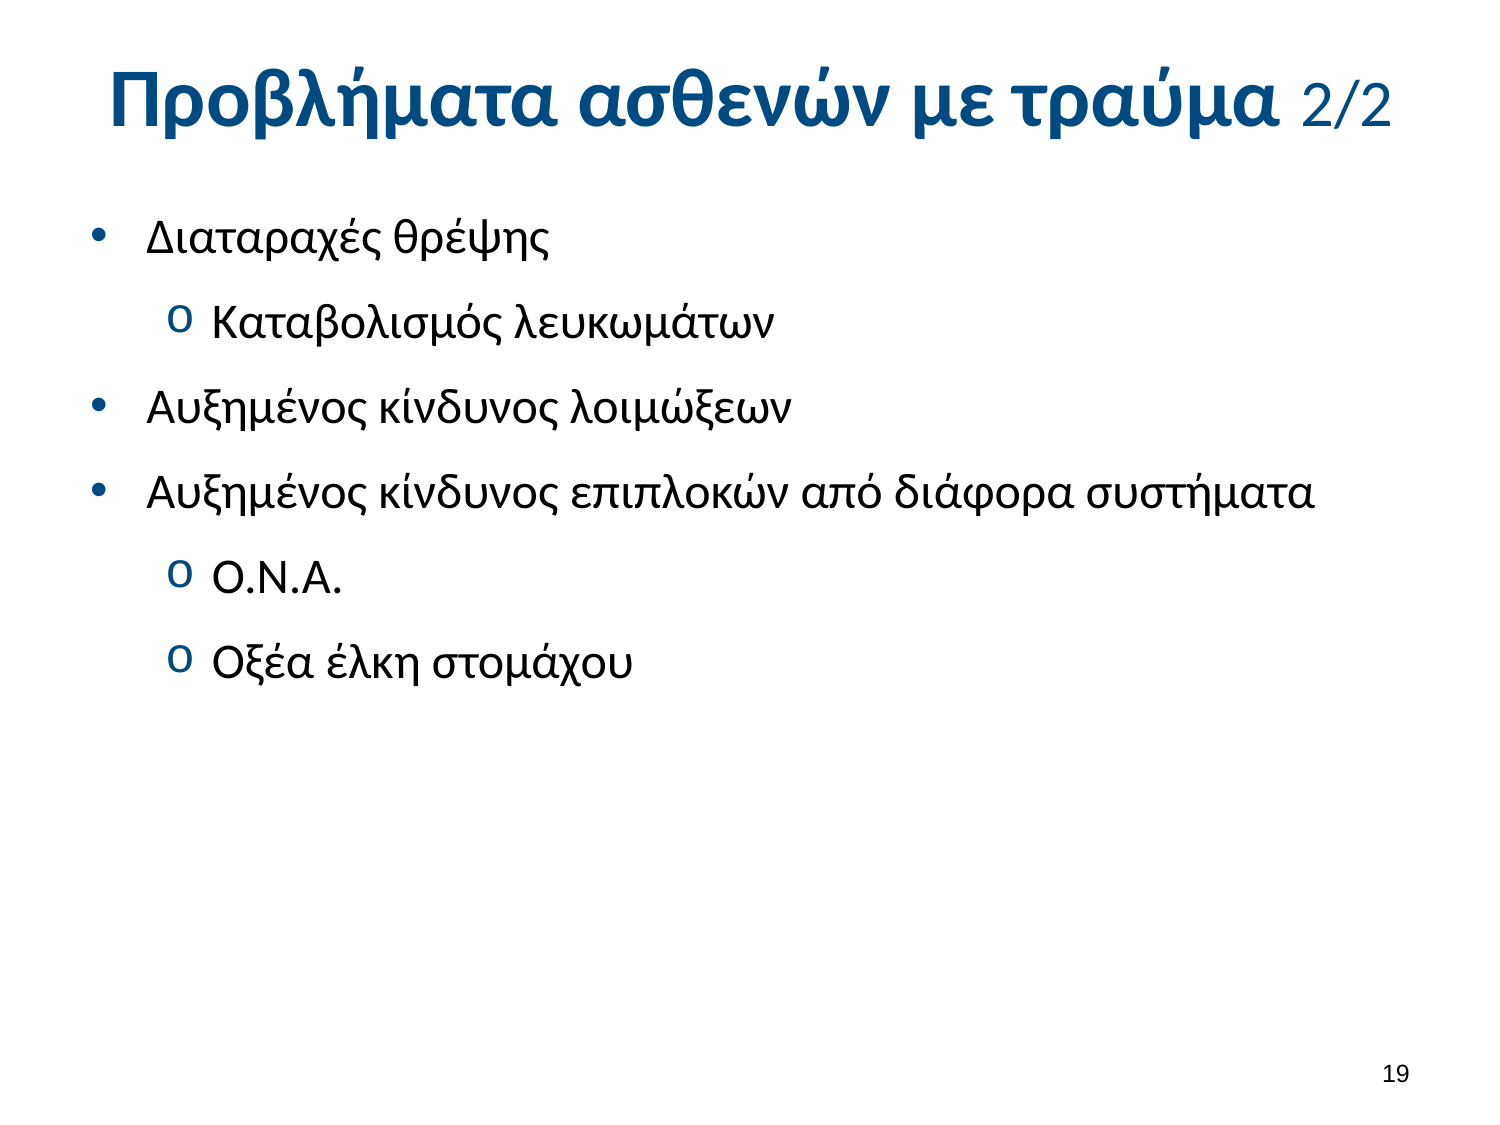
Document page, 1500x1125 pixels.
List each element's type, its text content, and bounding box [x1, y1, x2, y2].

title Προβλήματα ασθενών με τραύμα 2/2 [76, 19, 1427, 169]
list Διαταραχές θρέψης Καταβολισμός λευκωμάτων Αυξημένος κίνδυνος λοιμώξεων Αυξημένος κίνδυνος επιπλοκών από διάφορα συστήματα Ο.Ν.Α. Οξέα έλκη στομάχου [75, 196, 1425, 1024]
slide_number 18 [1074, 1042, 1425, 1103]
